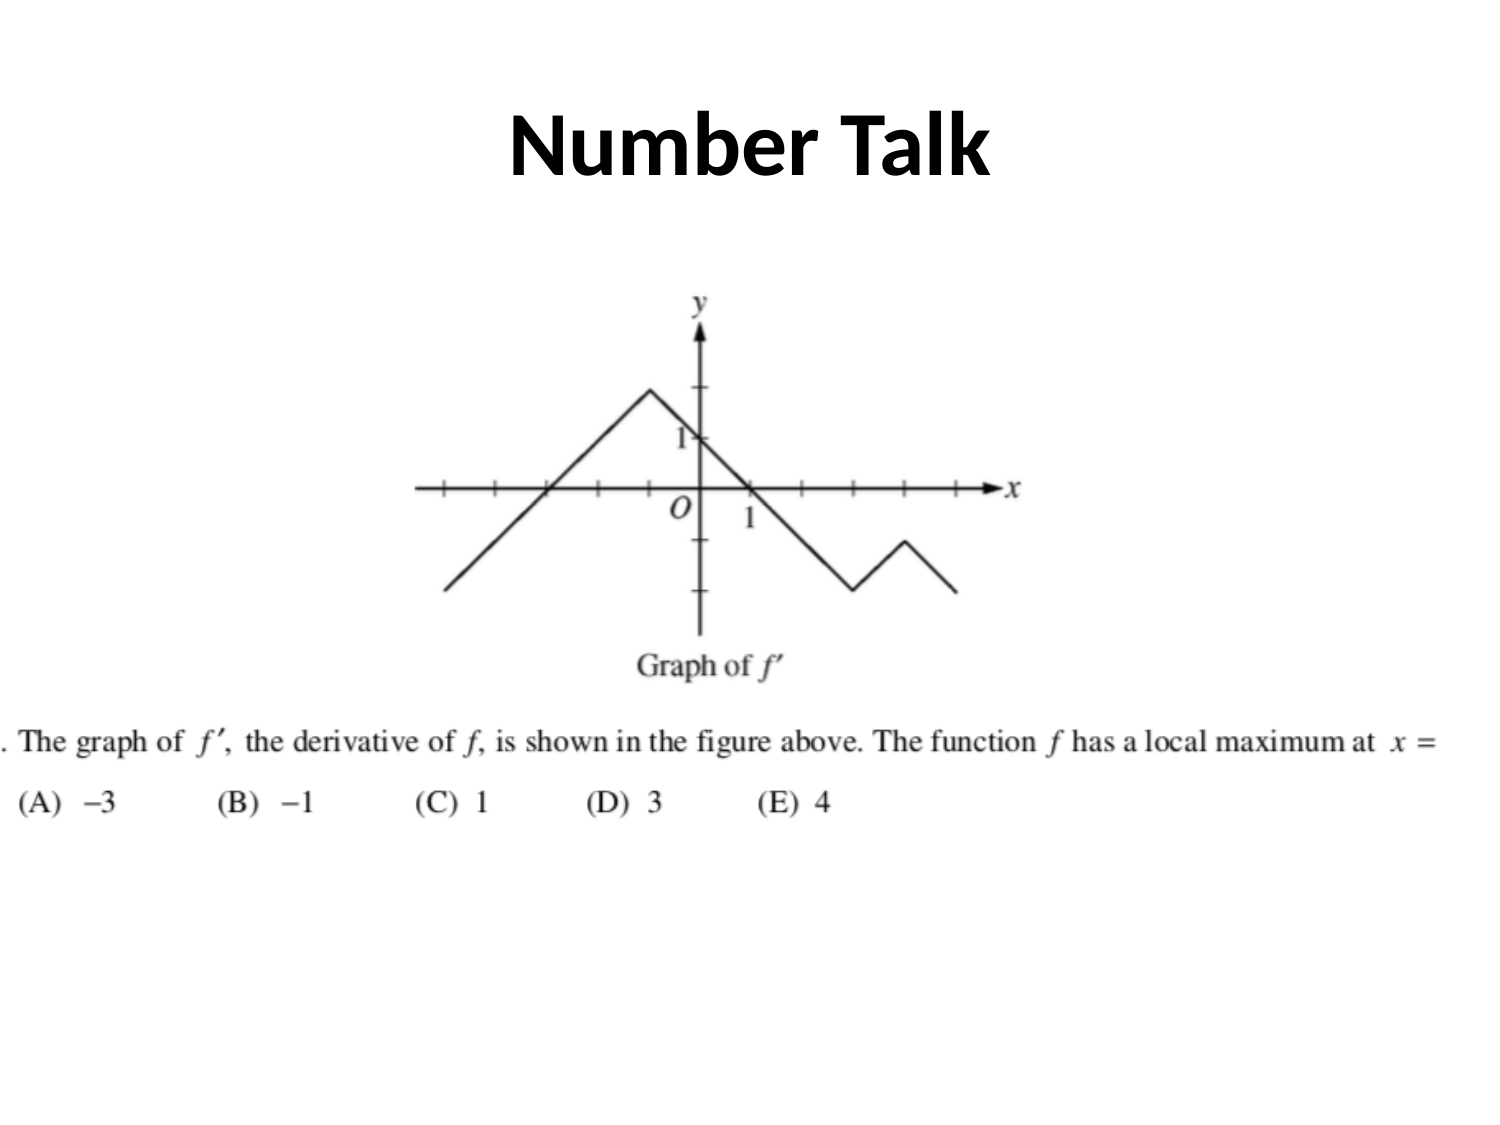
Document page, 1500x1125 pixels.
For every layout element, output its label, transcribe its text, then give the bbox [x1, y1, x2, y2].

picture [0, 239, 1500, 886]
title Number Talk [75, 45, 1425, 233]
